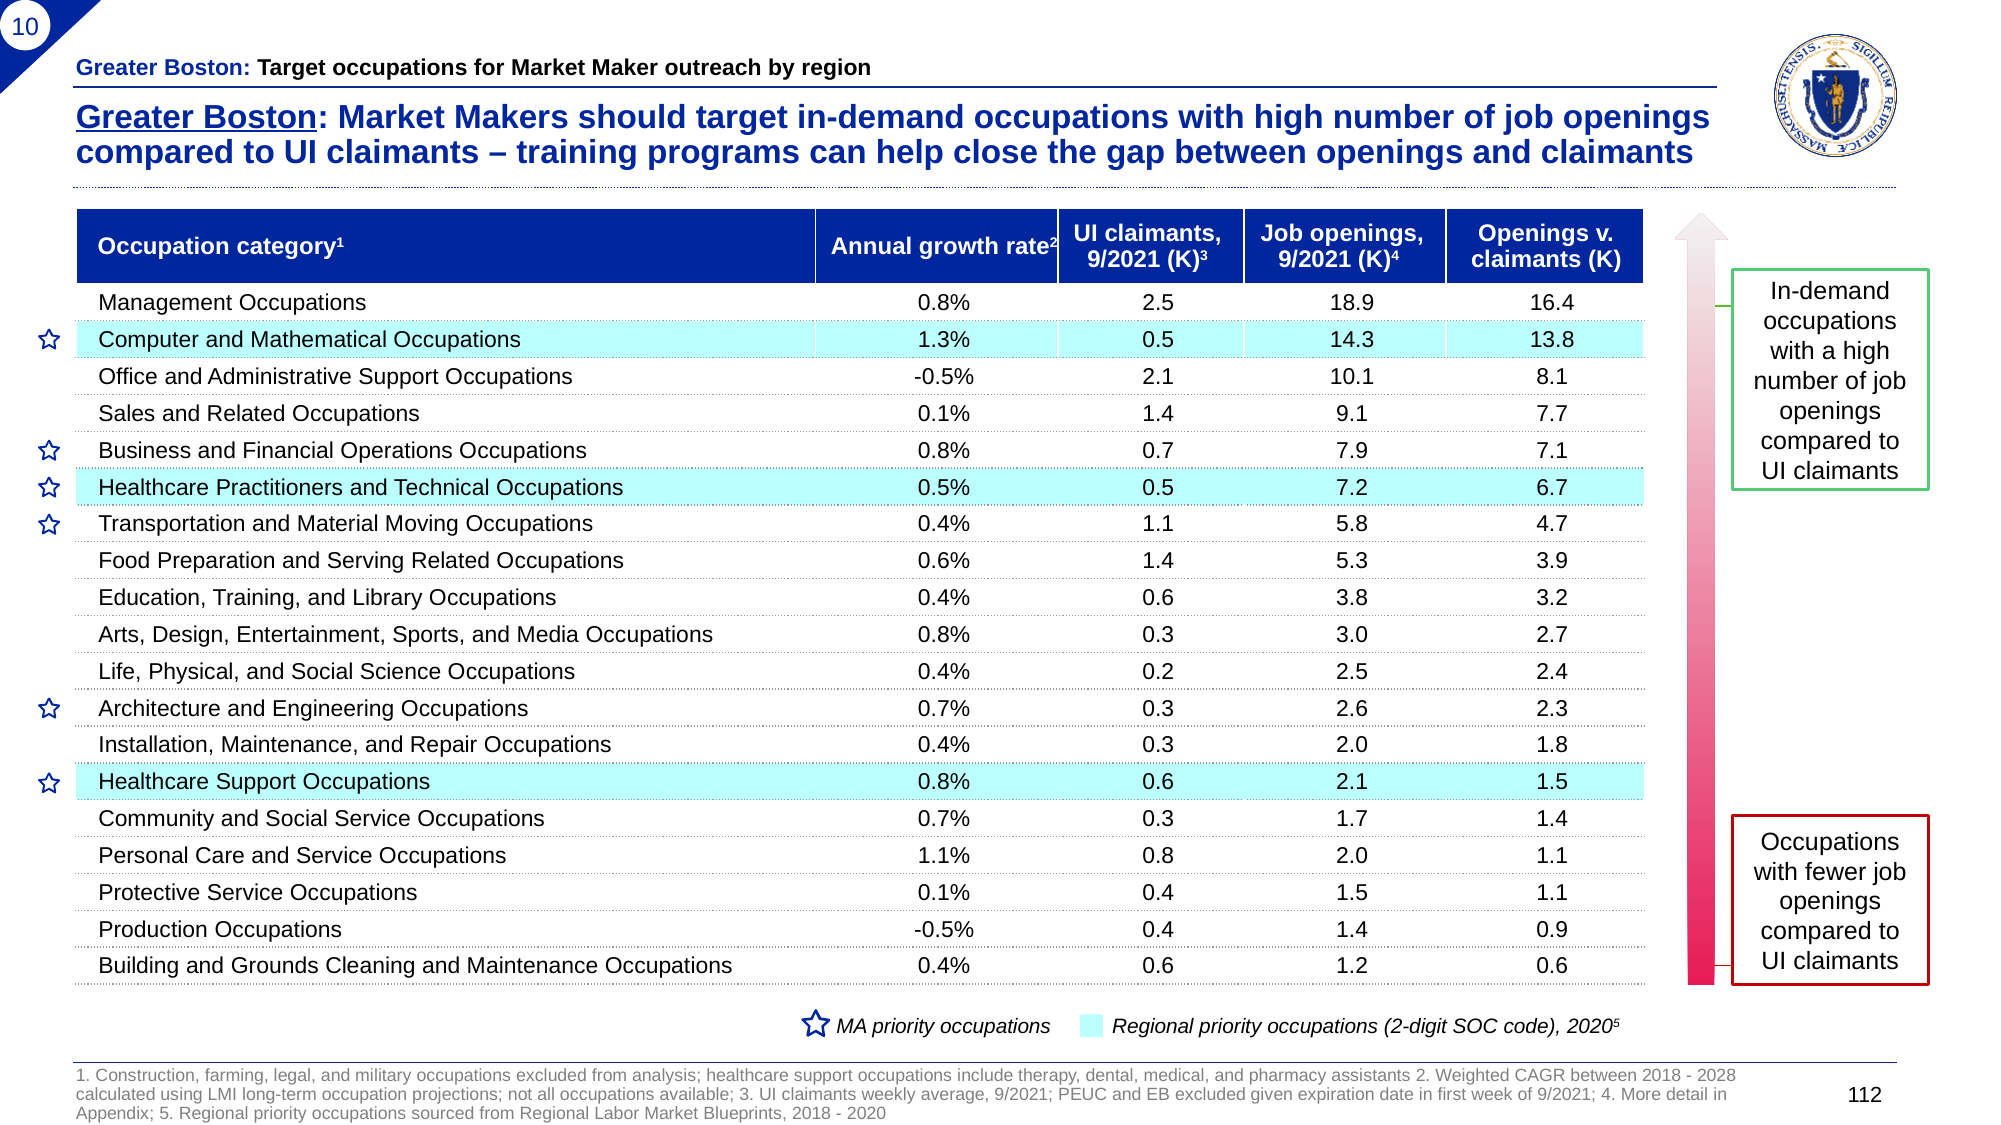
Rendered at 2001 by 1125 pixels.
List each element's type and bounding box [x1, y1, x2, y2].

table_header [816, 209, 1057, 283]
table_header [1447, 209, 1643, 283]
text_box [29, 430, 69, 544]
text_box [801, 1005, 1644, 1046]
table_cell [76, 285, 1644, 984]
text_box [0, 0, 101, 94]
text_box [1673, 212, 1929, 986]
text_box [29, 688, 69, 728]
text_box [75, 1066, 1787, 1124]
table_header [77, 209, 815, 283]
text_box [29, 319, 69, 359]
text_box [75, 99, 1743, 172]
picture [1774, 34, 1897, 157]
text_box [29, 763, 69, 803]
table_header [1059, 209, 1243, 283]
text_box [75, 50, 1718, 88]
table_header [1245, 209, 1445, 283]
